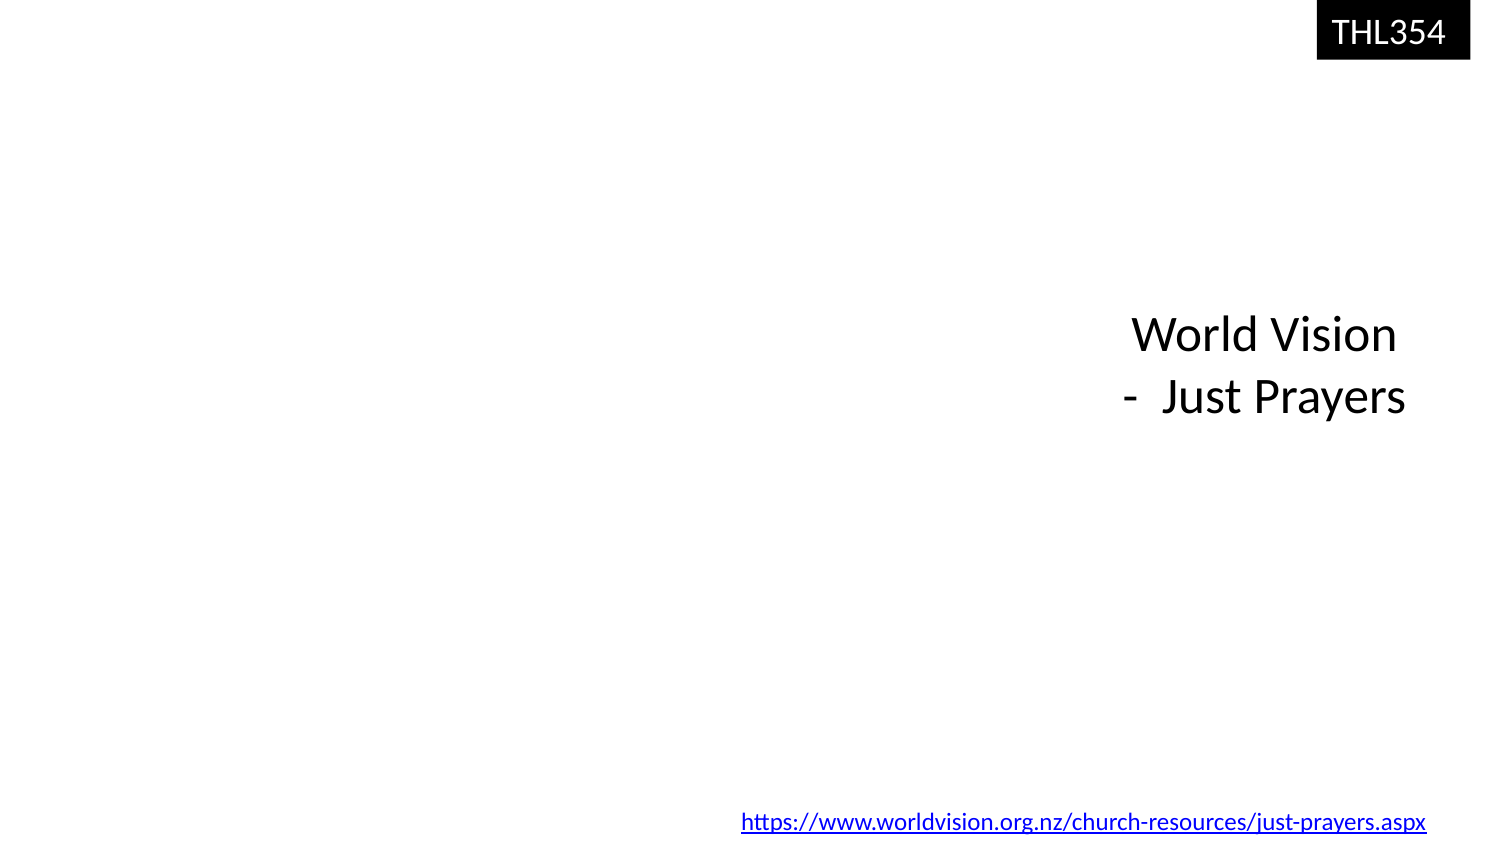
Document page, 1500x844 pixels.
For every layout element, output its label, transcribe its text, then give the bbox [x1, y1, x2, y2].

title World Vision - Just Prayers [1104, 291, 1425, 433]
text_box https://www.worldvision.org.nz/church-resources/just-prayers.aspx [726, 798, 1477, 844]
